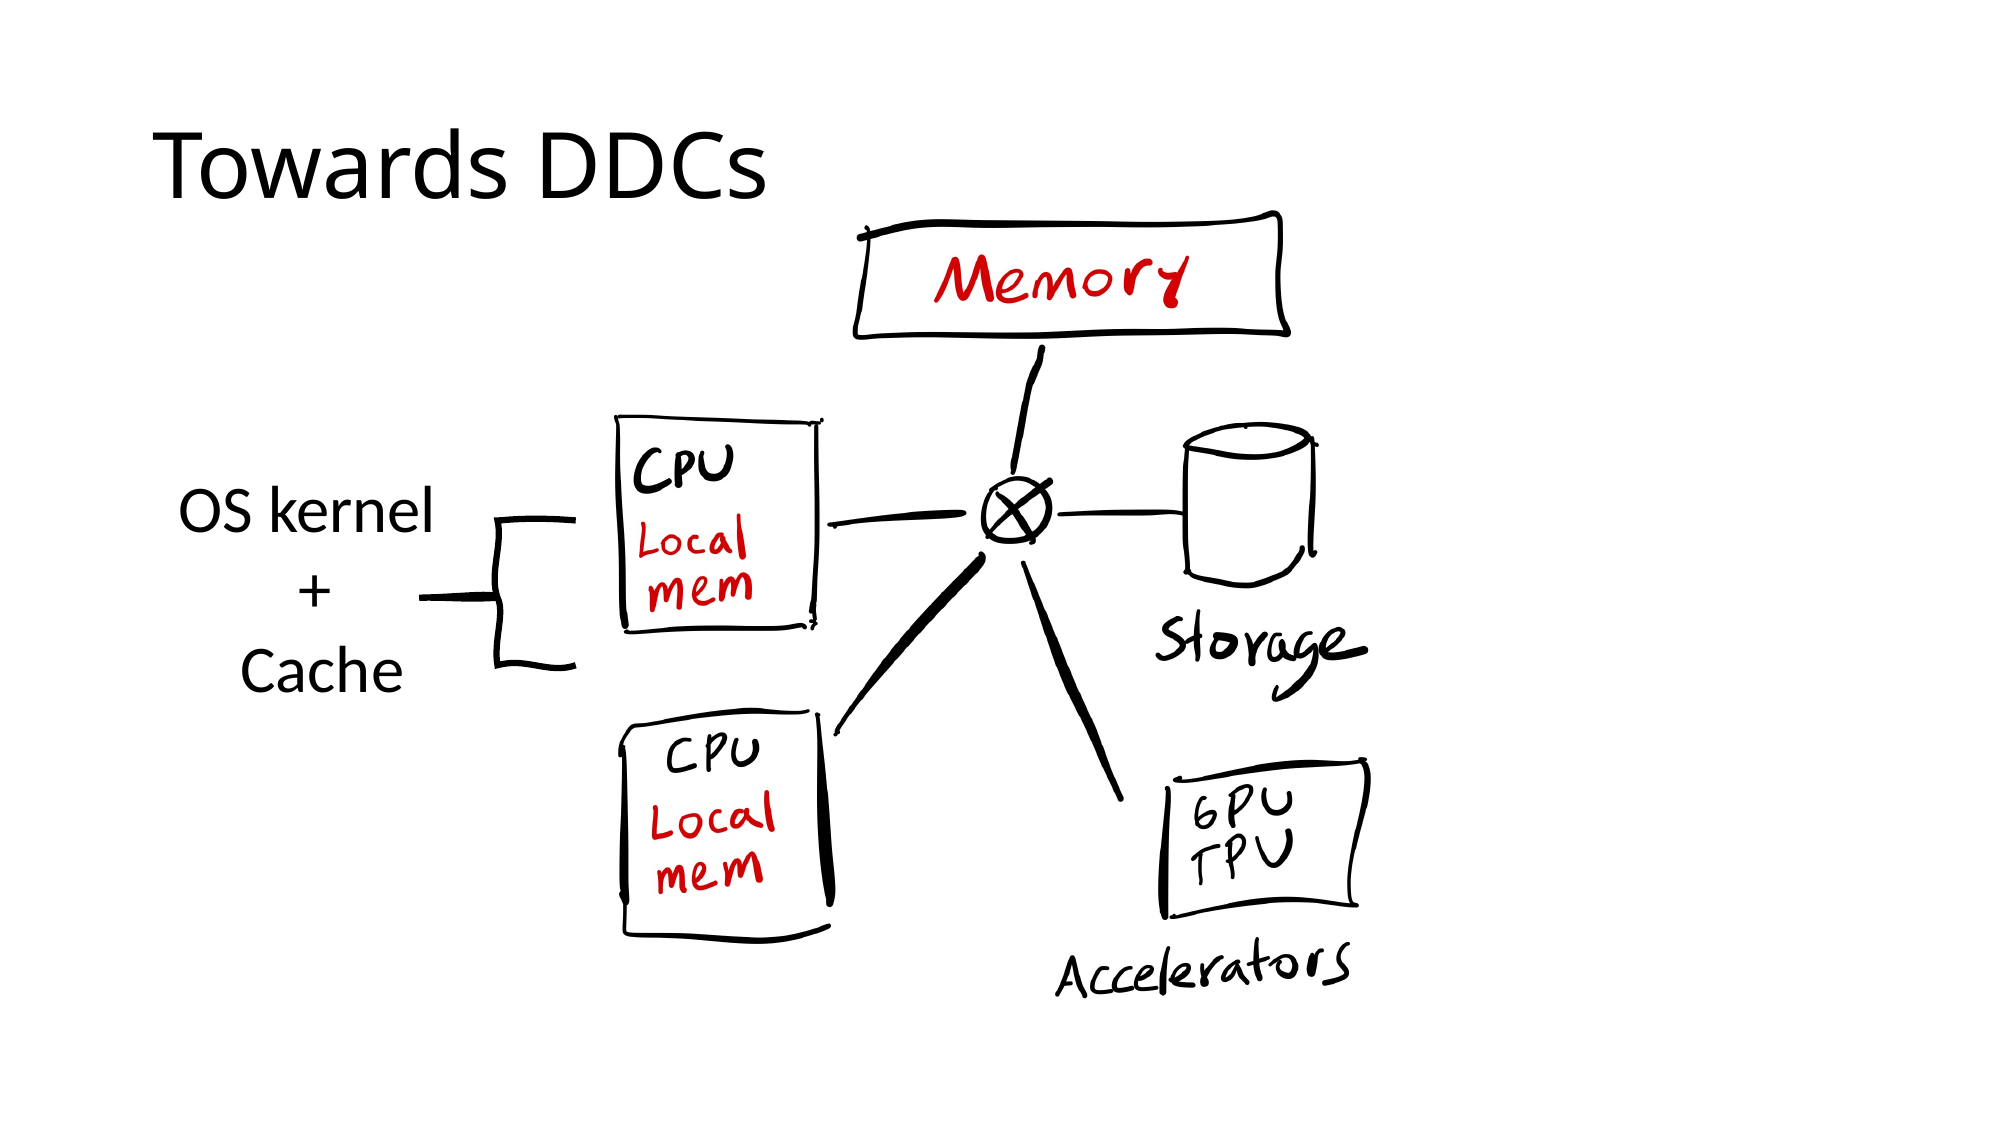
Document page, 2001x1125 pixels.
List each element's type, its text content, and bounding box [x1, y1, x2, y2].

picture [575, 168, 1447, 1054]
title Towards DDCs [137, 59, 1863, 278]
text_box OS kernel + Cache [26, 458, 575, 714]
text_box [419, 518, 575, 669]
